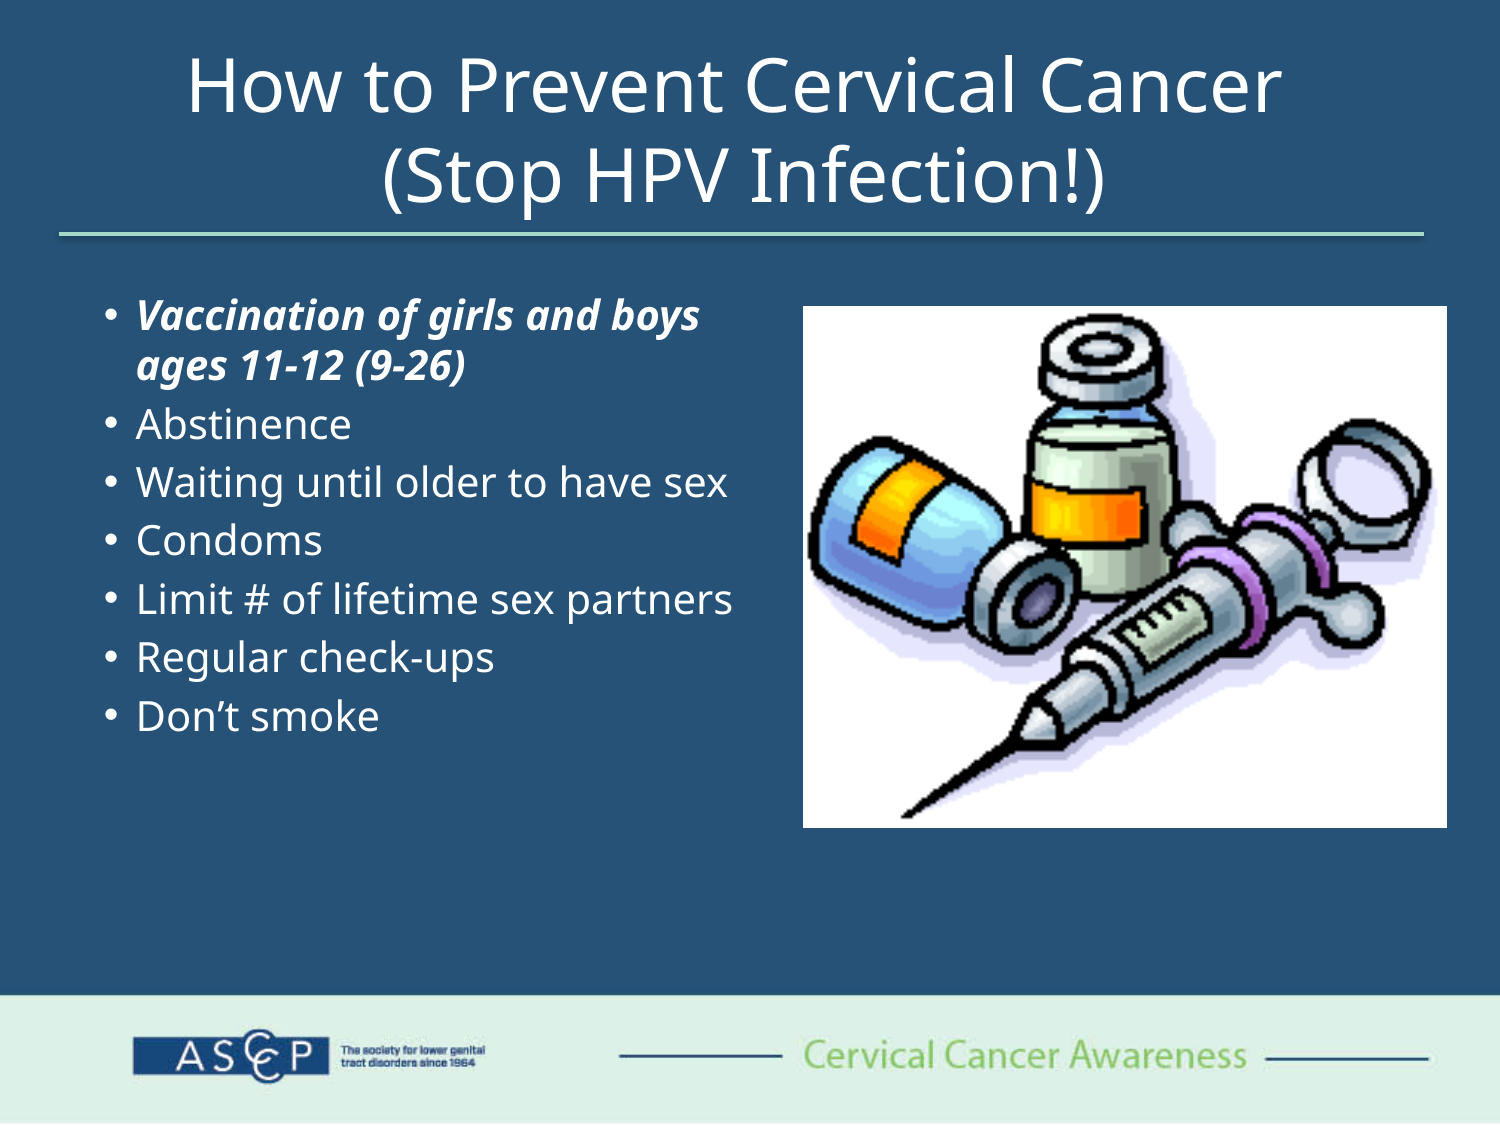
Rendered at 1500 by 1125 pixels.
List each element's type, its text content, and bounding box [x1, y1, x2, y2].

picture [0, 0, 1500, 1125]
list Vaccination of girls and boys ages 11-12 (9-26) Abstinence Waiting until older to have sex Condoms Limit # of lifetime sex partners Regular check-ups Don’t smoke [89, 281, 818, 915]
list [803, 306, 1448, 828]
title How to Prevent Cervical Cancer (Stop HPV Infection!) [58, 64, 1430, 191]
